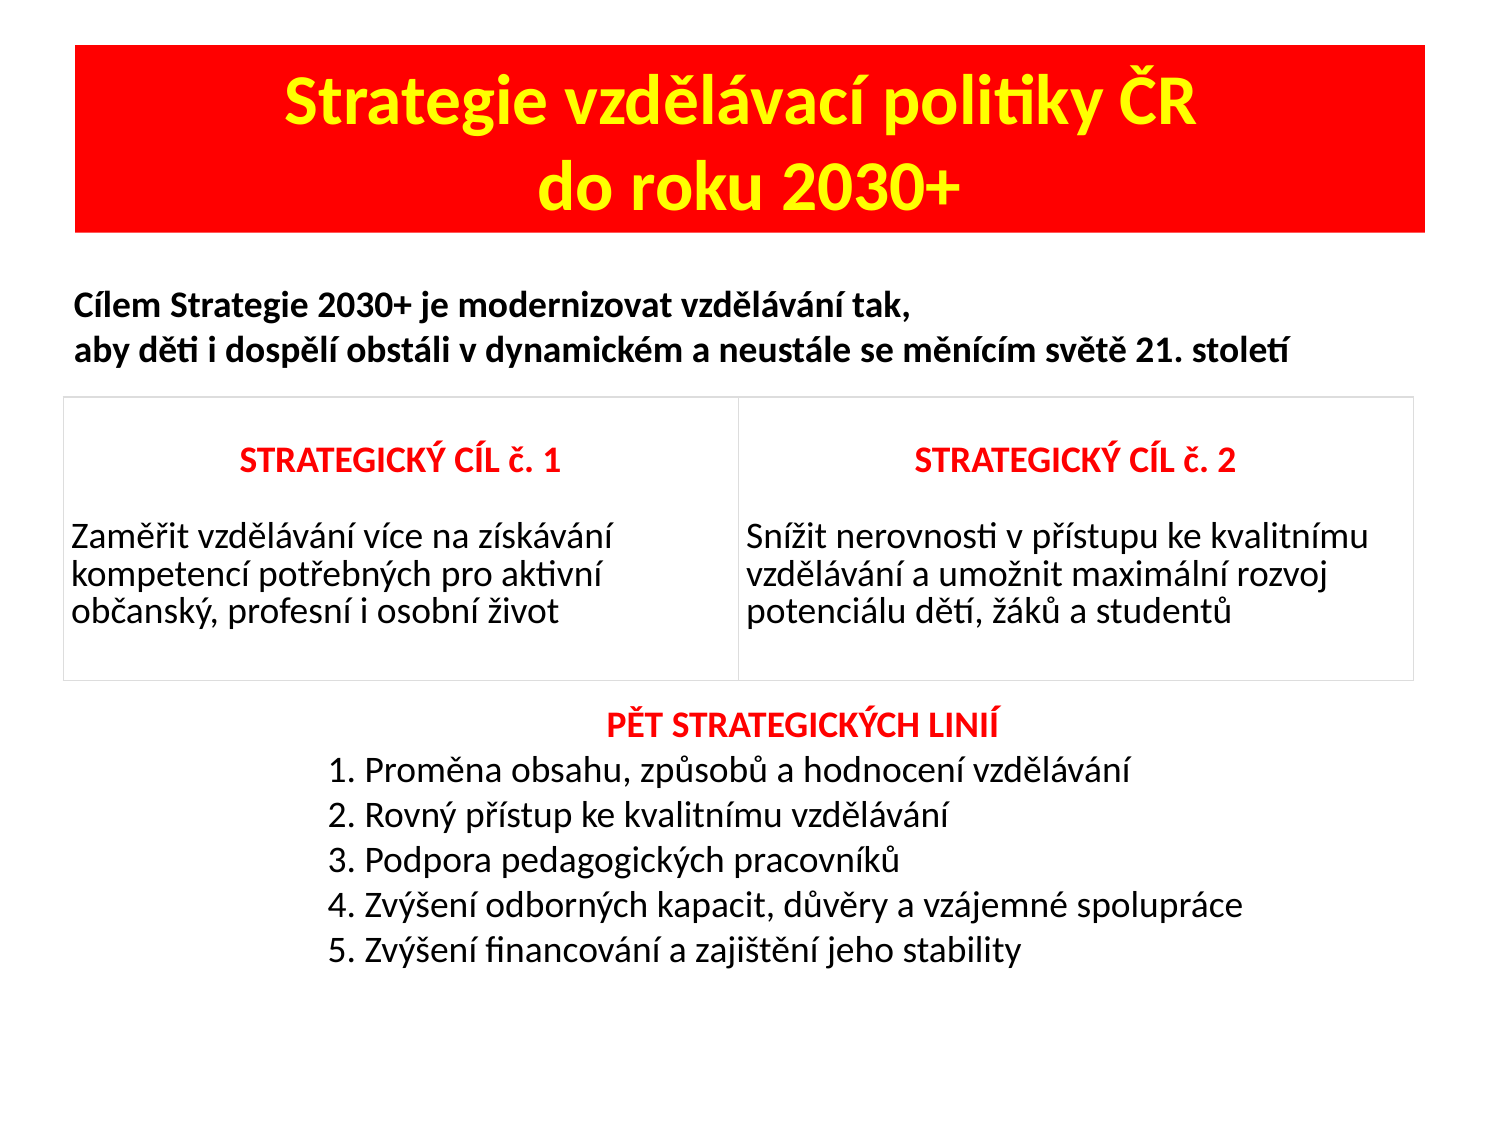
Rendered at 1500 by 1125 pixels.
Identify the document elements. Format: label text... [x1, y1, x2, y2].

text_box PĚT STRATEGICKÝCH LINIÍ 1. Proměna obsahu, způsobů a hodnocení vzdělávání 2. Rovný přístup ke kvalitnímu vzdělávání 3. Podpora pedagogických pracovníků 4. Zvýšení odborných kapacit, důvěry a vzájemné spolupráce 5. Zvýšení financování a zajištění jeho stability [312, 692, 1294, 978]
text_box Cílem Strategie 2030+ je modernizovat vzdělávání tak, aby děti i dospělí obstáli v dynamickém a neustále se měnícím světě 21. století [59, 272, 1454, 378]
table_header STRATEGICKÝ CÍL č. 1 Zaměřit vzdělávání více na získávání kompetencí potřebných pro aktivní občanský, profesní i osobní život [64, 398, 738, 680]
table_header STRATEGICKÝ CÍL č. 2 Snížit nerovnosti v přístupu ke kvalitnímu vzdělávání a umožnit maximální rozvoj potenciálu dětí, žáků a studentů [739, 398, 1413, 680]
title Strategie vzdělávací politiky ČR do roku 2030+ [75, 45, 1425, 233]
